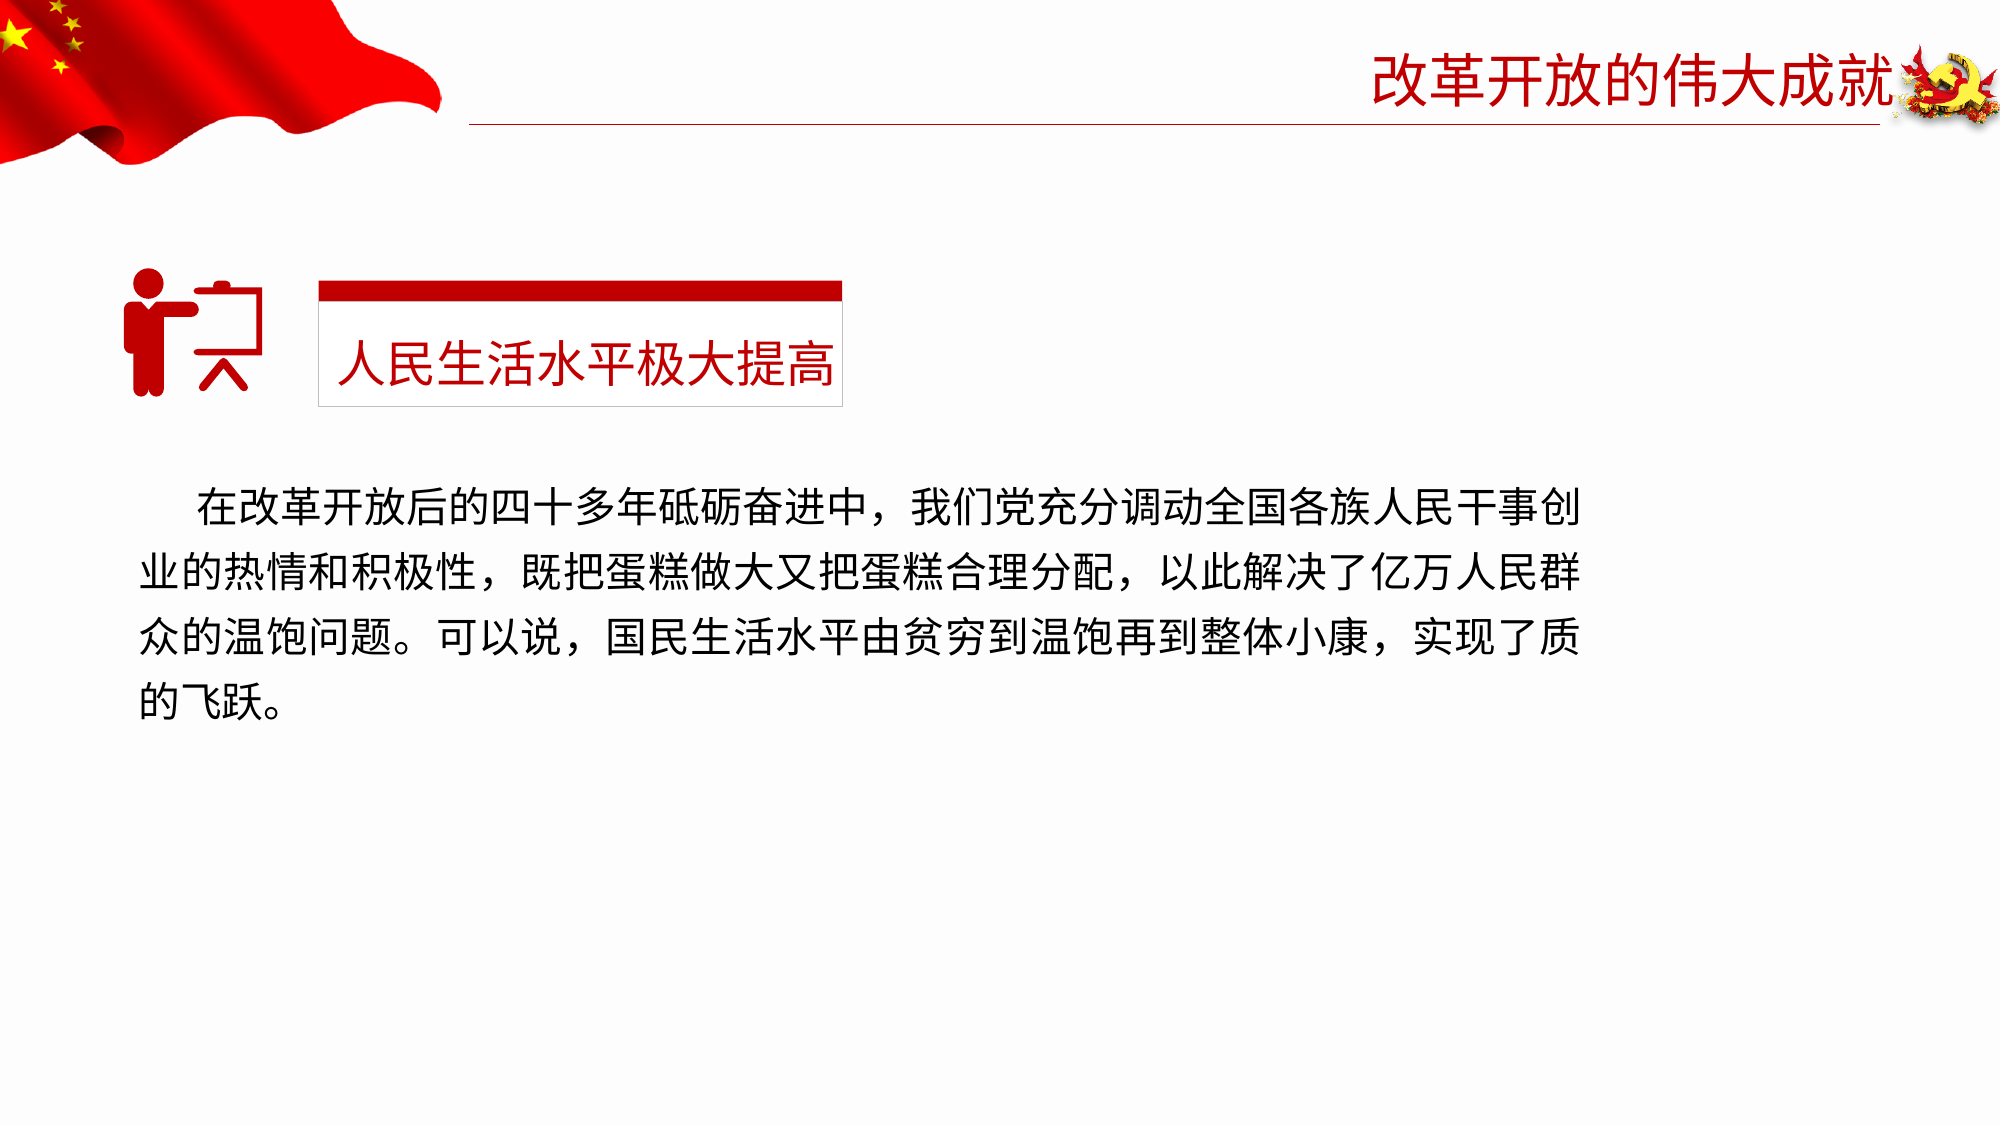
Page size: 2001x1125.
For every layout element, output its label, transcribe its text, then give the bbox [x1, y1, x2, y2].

text_box 在改革开放后的四十多年砥砺奋进中，我们党充分调动全国各族人民干事创业的热情和积极性，既把蛋糕做大又把蛋糕合理分配，以此解决了亿万人民群众的温饱问题。可以说，国民生活水平由贫穷到温饱再到整体小康，实现了质的飞跃。 [123, 458, 1597, 733]
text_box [124, 268, 262, 397]
text_box 人民生活水平极大提高 [318, 293, 874, 402]
text_box [318, 402, 843, 407]
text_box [474, 43, 2000, 125]
picture [0, 0, 474, 209]
text_box [318, 280, 843, 293]
